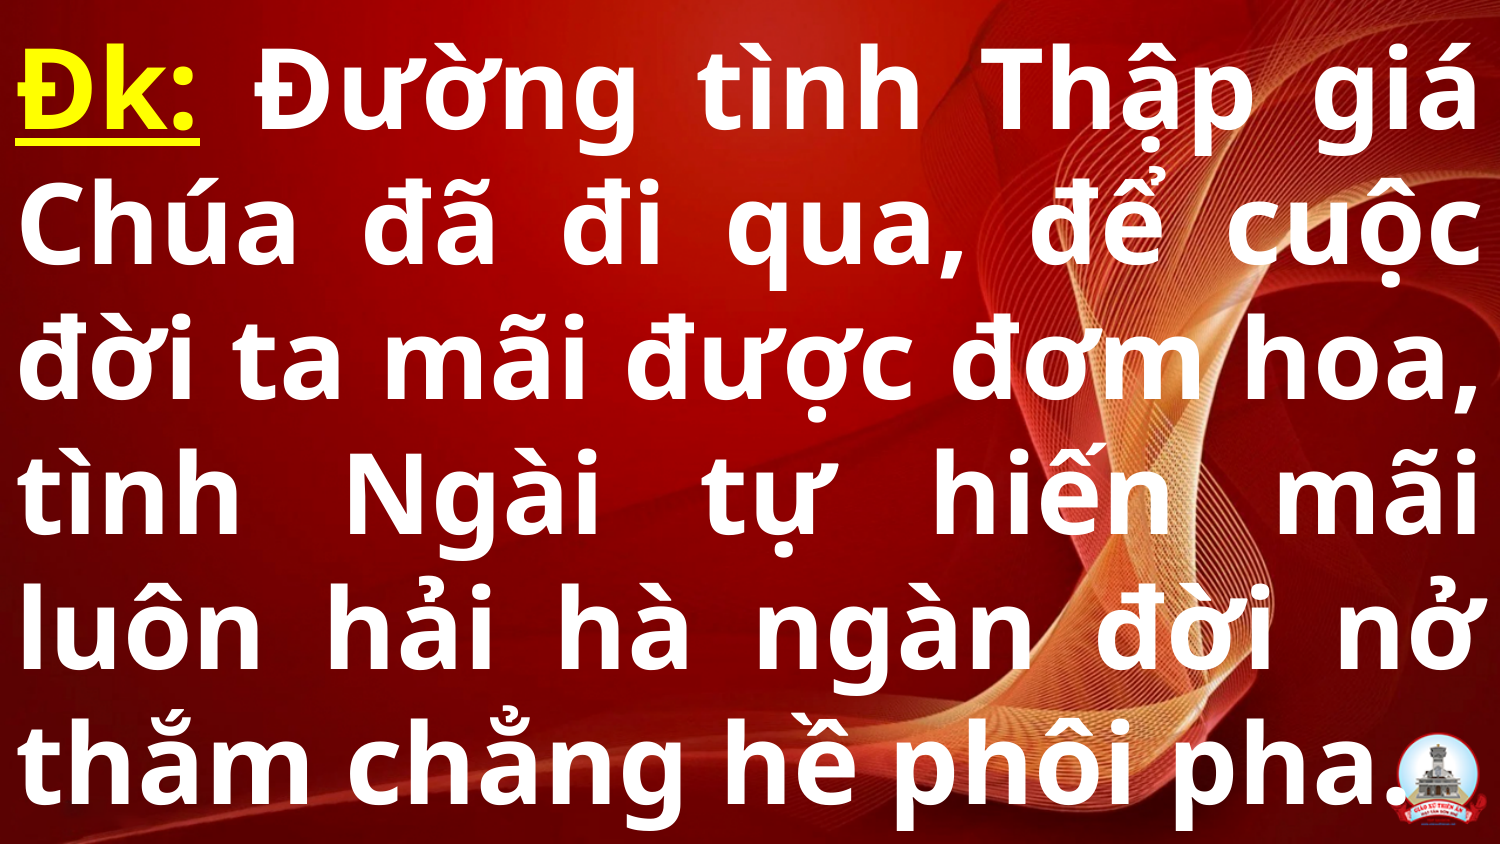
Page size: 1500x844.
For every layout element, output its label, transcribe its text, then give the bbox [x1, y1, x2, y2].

title Đk: Đường tình Thập giá Chúa đã đi qua, để cuộc đời ta mãi được đơm hoa, tình Ngài tự hiến mãi luôn hải hà ngàn đời nở thắm chẳng hề phôi pha. [0, 0, 1500, 844]
